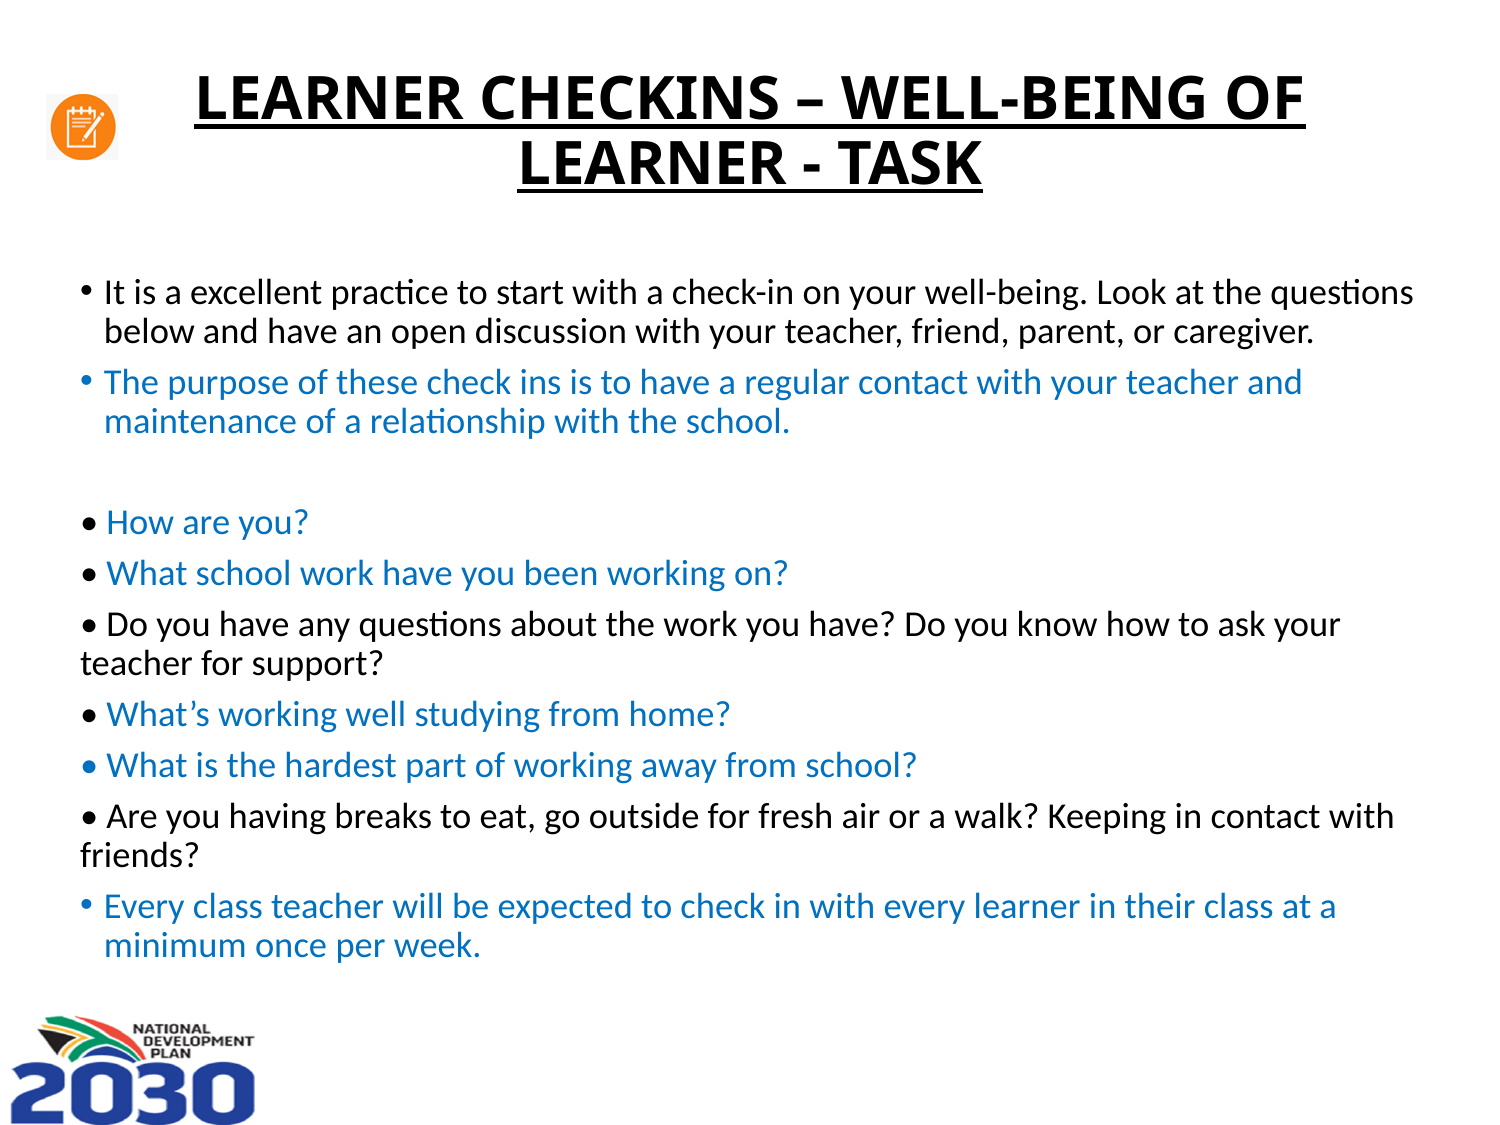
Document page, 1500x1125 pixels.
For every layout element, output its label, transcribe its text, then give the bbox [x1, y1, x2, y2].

picture [0, 1011, 265, 1125]
title LEARNER CHECKINS – WELL-BEING OF LEARNER - TASK [103, 59, 1397, 210]
list It is a excellent practice to start with a check-in on your well-being. Look at the questions below and have an open discussion with your teacher, friend, parent, or caregiver. The purpose of these check ins is to have a regular contact with your teacher and maintenance of a relationship with the school. • How are you? • What school work have you been working on? • Do you have any questions about the work you have? Do you know how to ask your teacher for support? • What’s working well studying from home? • What is the hardest part of working away from school? • Are you having breaks to eat, go outside for fresh air or a walk? Keeping in contact with friends? Every class teacher will be expected to check in with every learner in their class at a minimum once per week. [64, 210, 1436, 1014]
picture [45, 94, 122, 162]
